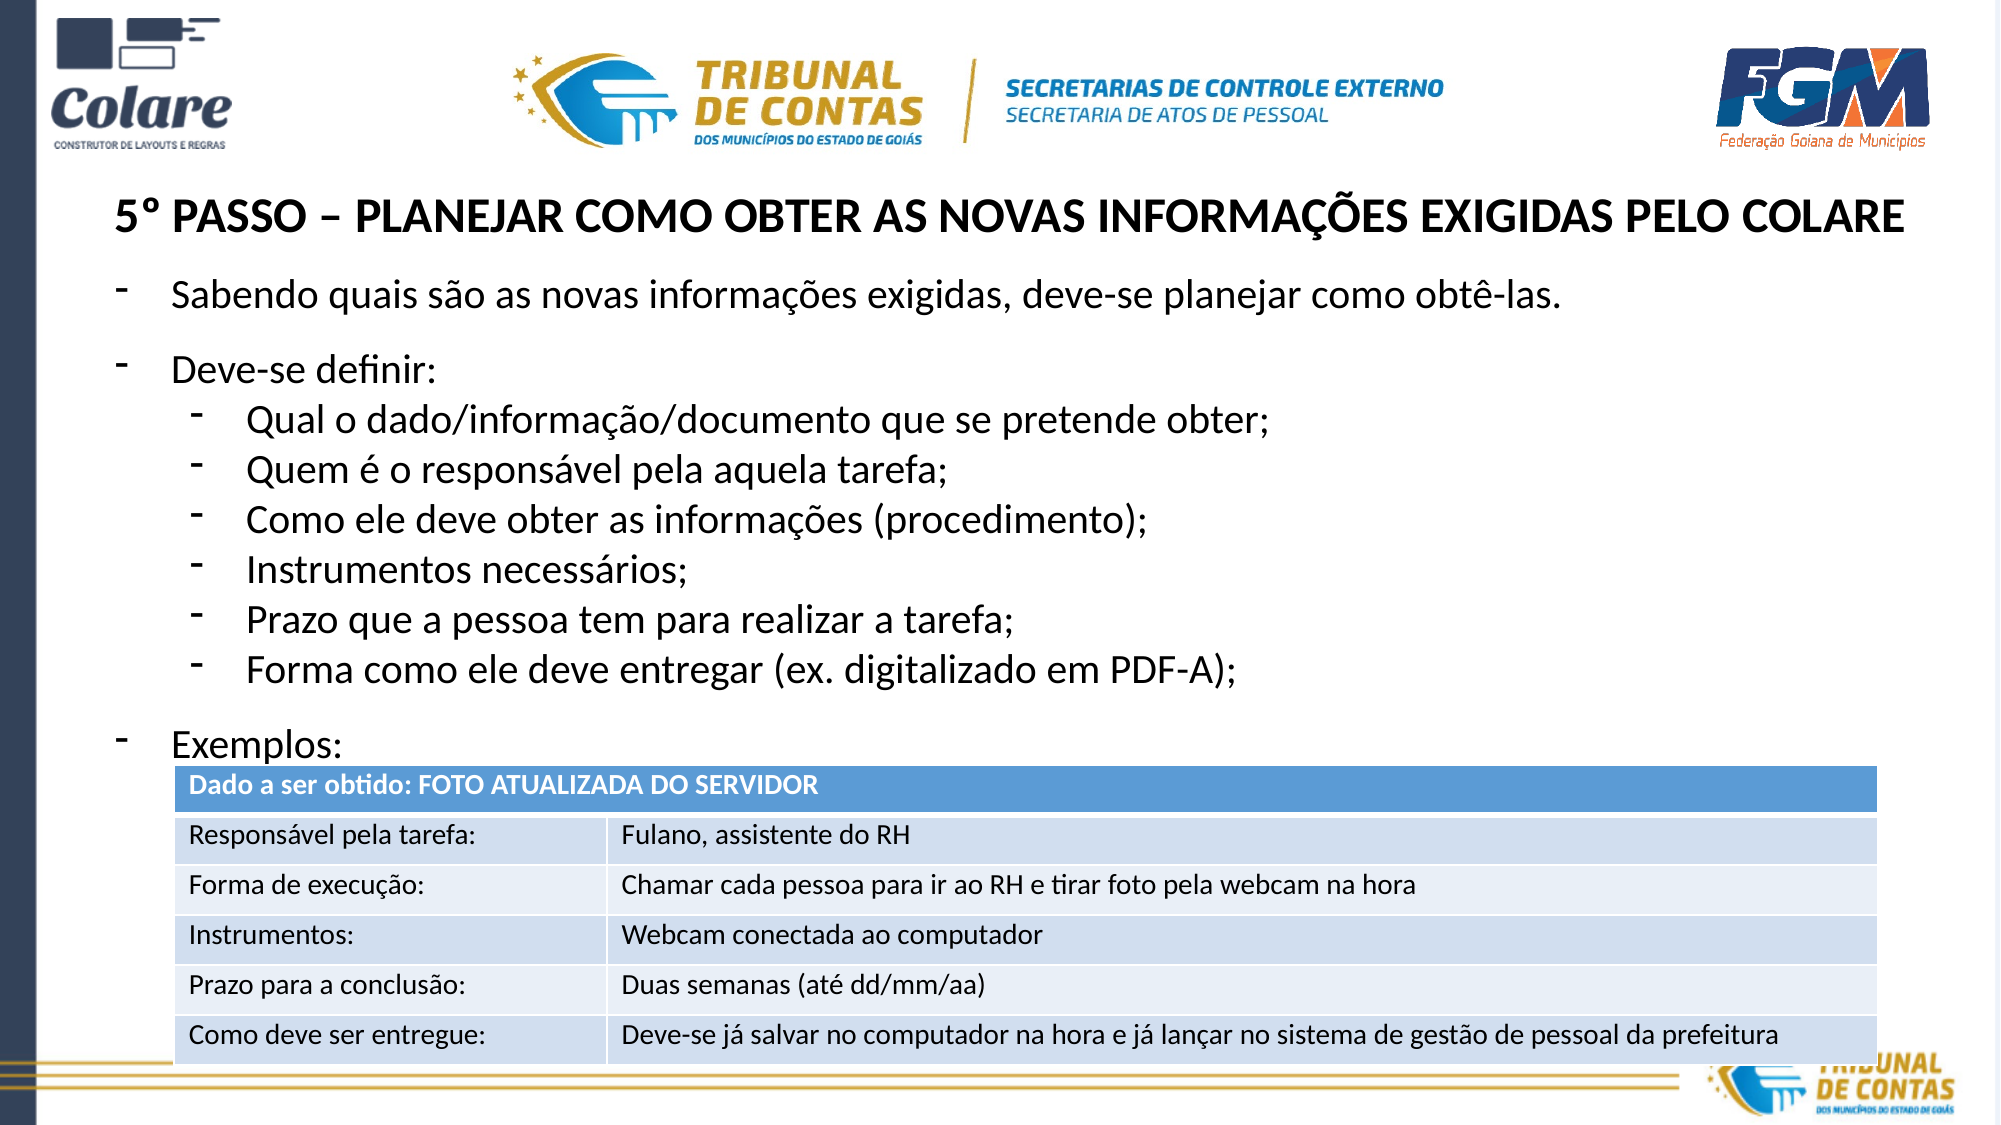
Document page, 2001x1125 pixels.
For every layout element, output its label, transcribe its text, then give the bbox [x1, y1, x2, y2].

text_box 5º PASSO – PLANEJAR COMO OBTER AS NOVAS INFORMAÇÕES EXIGIDAS PELO COLARE Sabendo quais são as novas informações exigidas, deve-se planejar como obtê-las. Deve-se definir: Qual o dado/informação/documento que se pretende obter; Quem é o responsável pela aquela tarefa; Como ele deve obter as informações (procedimento); Instrumentos necessários; Prazo que a pessoa tem para realizar a tarefa; Forma como ele deve entregar (ex. digitalizado em PDF-A); Exemplos: [99, 144, 1952, 925]
table_cell Forma de execução: [175, 866, 606, 914]
table_cell Chamar cada pessoa para ir ao RH e tirar foto pela webcam na hora [608, 866, 1877, 914]
table_cell Duas semanas (até dd/mm/aa) [608, 966, 1877, 1014]
table_cell Instrumentos: [175, 916, 606, 964]
table_cell Fulano, assistente do RH [608, 818, 1877, 864]
picture [0, 0, 2001, 1125]
table_header Dado a ser obtido: FOTO ATUALIZADA DO SERVIDOR [175, 766, 1877, 812]
table_cell Como deve ser entregue: [175, 1016, 606, 1064]
table_cell Responsável pela tarefa: [175, 818, 606, 864]
table_cell Prazo para a conclusão: [175, 966, 606, 1014]
table_cell Webcam conectada ao computador [608, 916, 1877, 964]
table_cell Deve-se já salvar no computador na hora e já lançar no sistema de gestão de pessoal da prefeitura [608, 1016, 1877, 1064]
